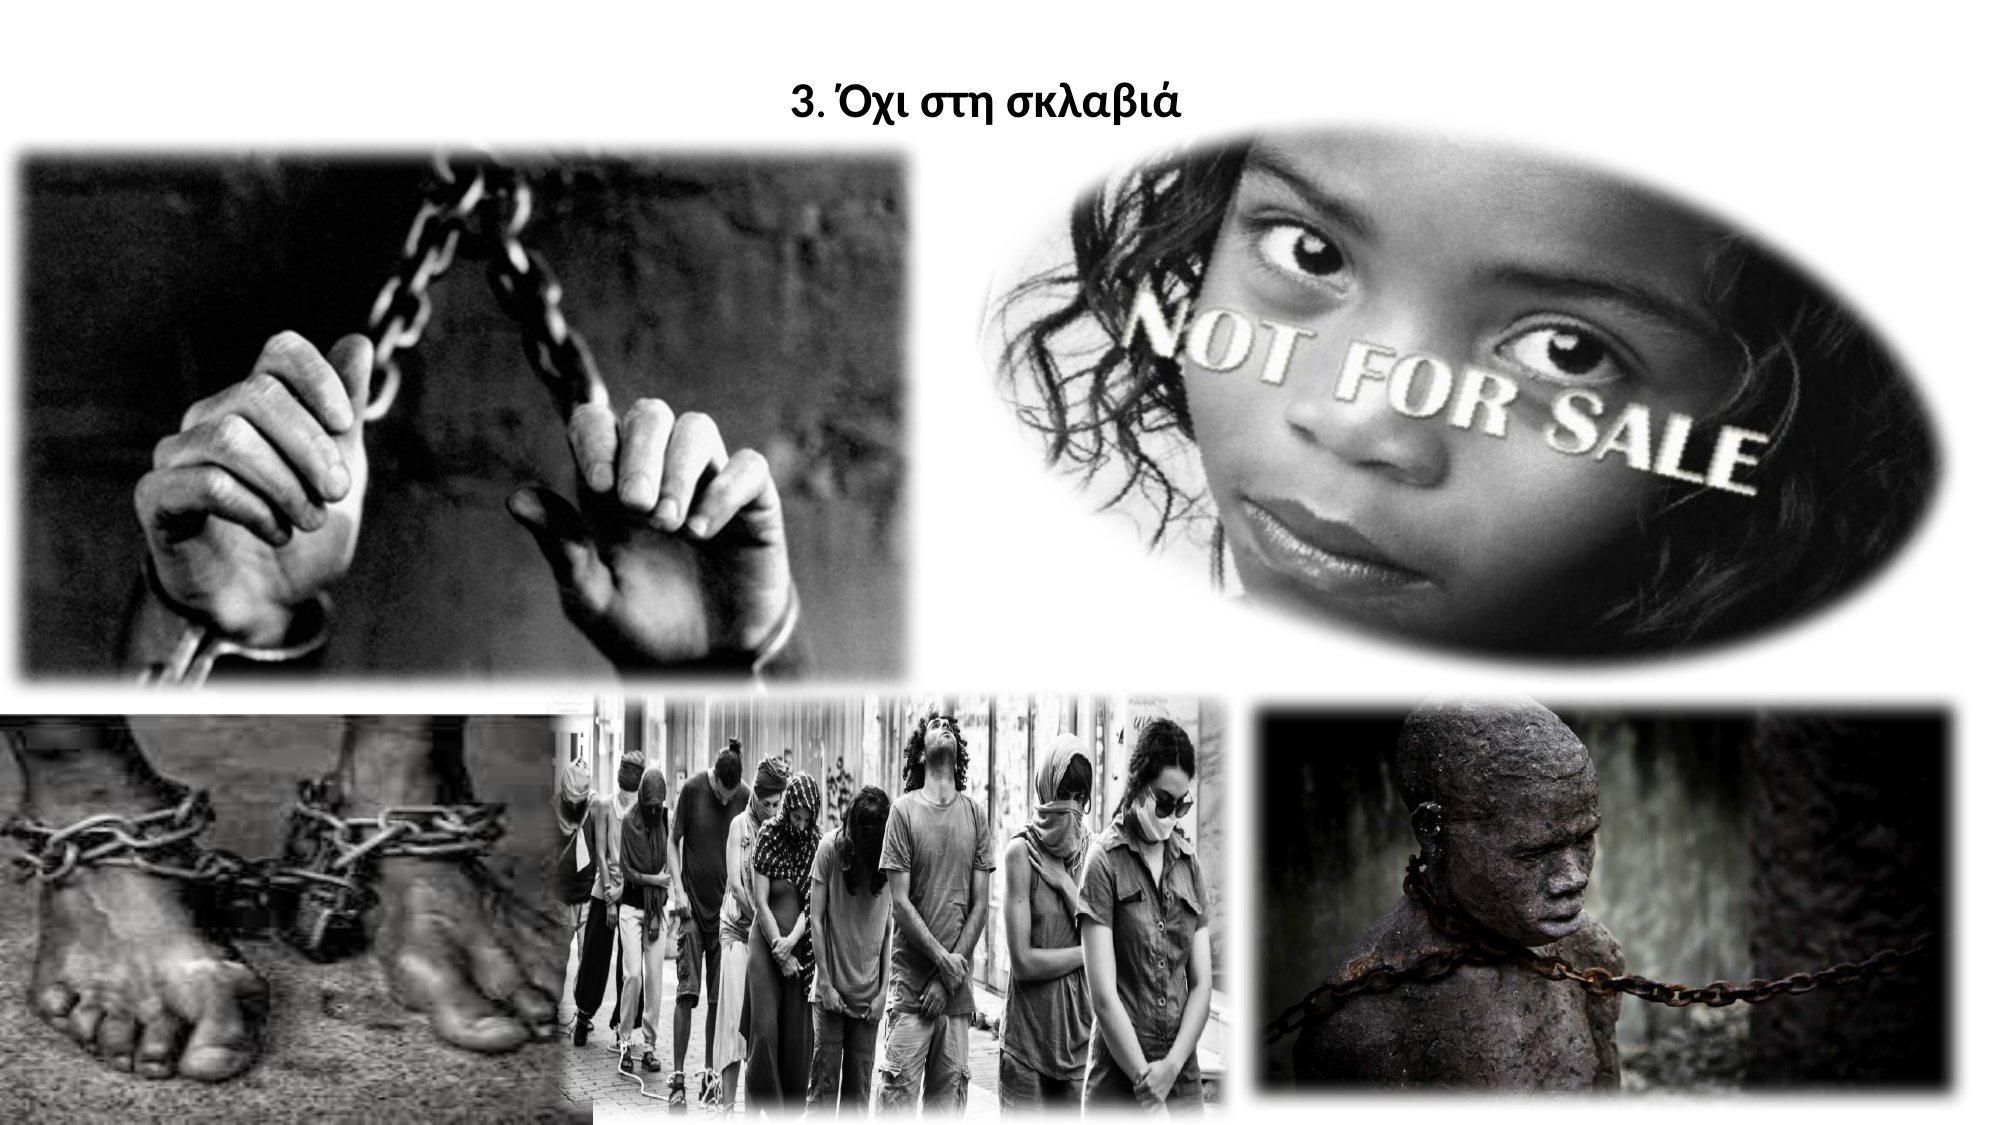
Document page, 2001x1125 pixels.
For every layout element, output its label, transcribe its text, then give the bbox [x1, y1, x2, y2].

text_box 3. Όχι στη σκλαβιά [0, 59, 1972, 135]
picture [965, 122, 1968, 676]
picture [0, 135, 1972, 1125]
